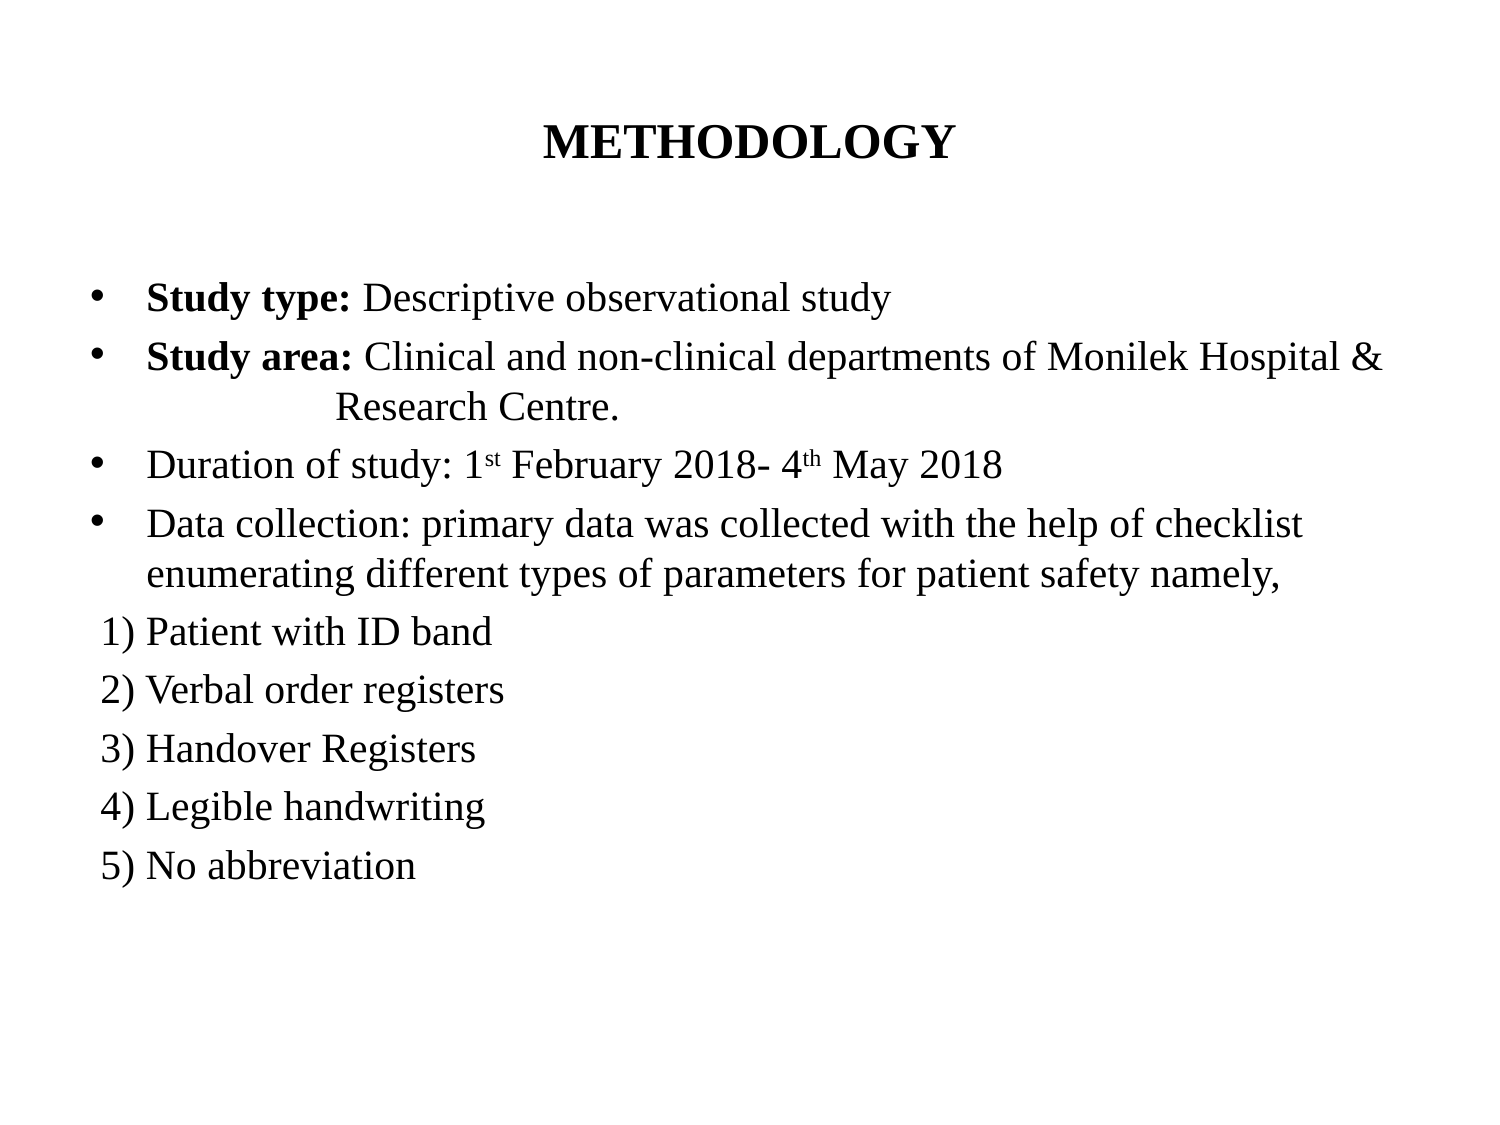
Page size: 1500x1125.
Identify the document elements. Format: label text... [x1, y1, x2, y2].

title METHODOLOGY [75, 45, 1425, 233]
list Study type: Descriptive observational study Study area: Clinical and non-clinical departments of Monilek Hospital & Research Centre. Duration of study: 1st February 2018- 4th May 2018 Data collection: primary data was collected with the help of checklist enumerating different types of parameters for patient safety namely, 1) Patient with ID band 2) Verbal order registers 3) Handover Registers 4) Legible handwriting 5) No abbreviation [75, 262, 1425, 1005]
